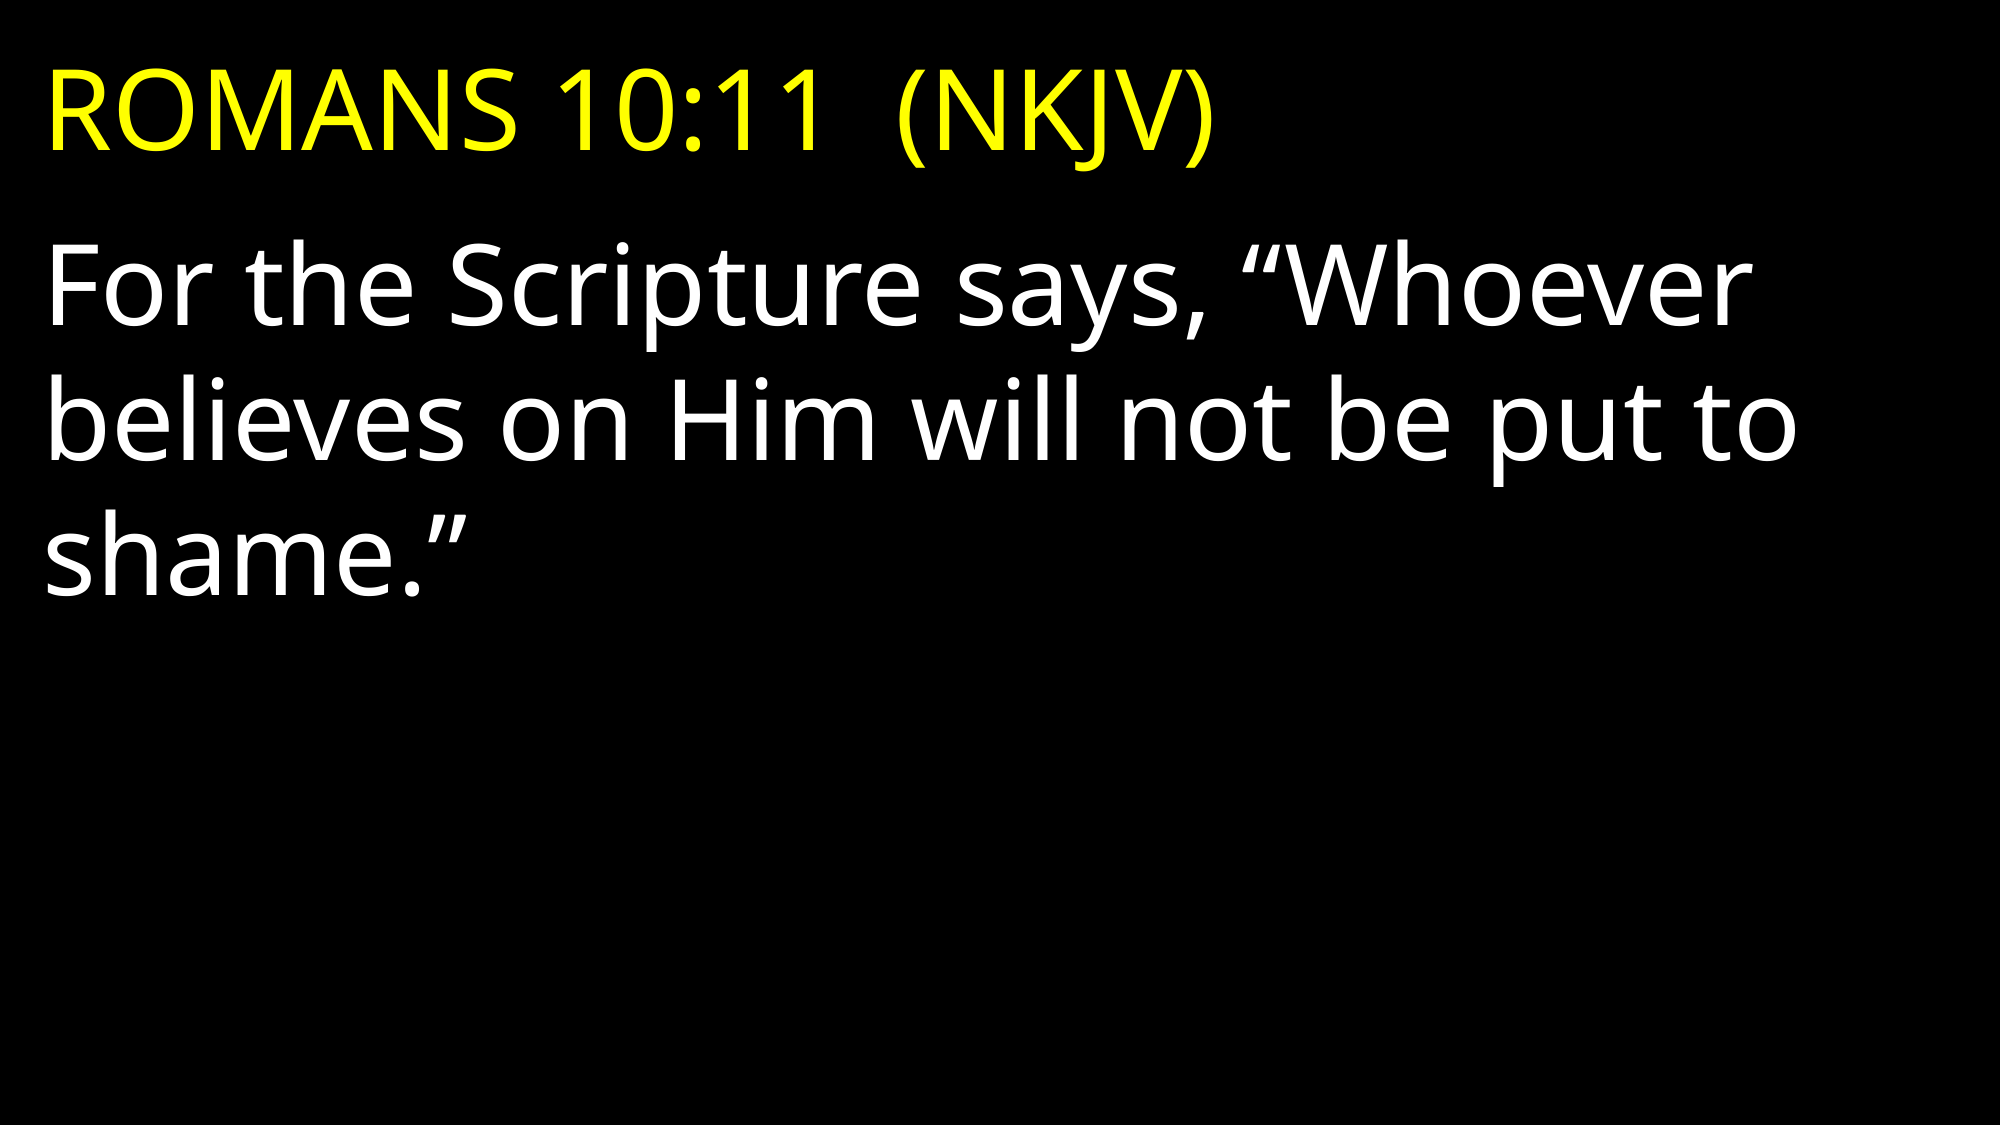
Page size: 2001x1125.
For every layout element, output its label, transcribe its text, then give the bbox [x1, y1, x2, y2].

text_box ROMANS 10:11 (NKJV) For the Scripture says, “Whoever believes on Him will not be put to shame.” [27, 30, 1911, 626]
